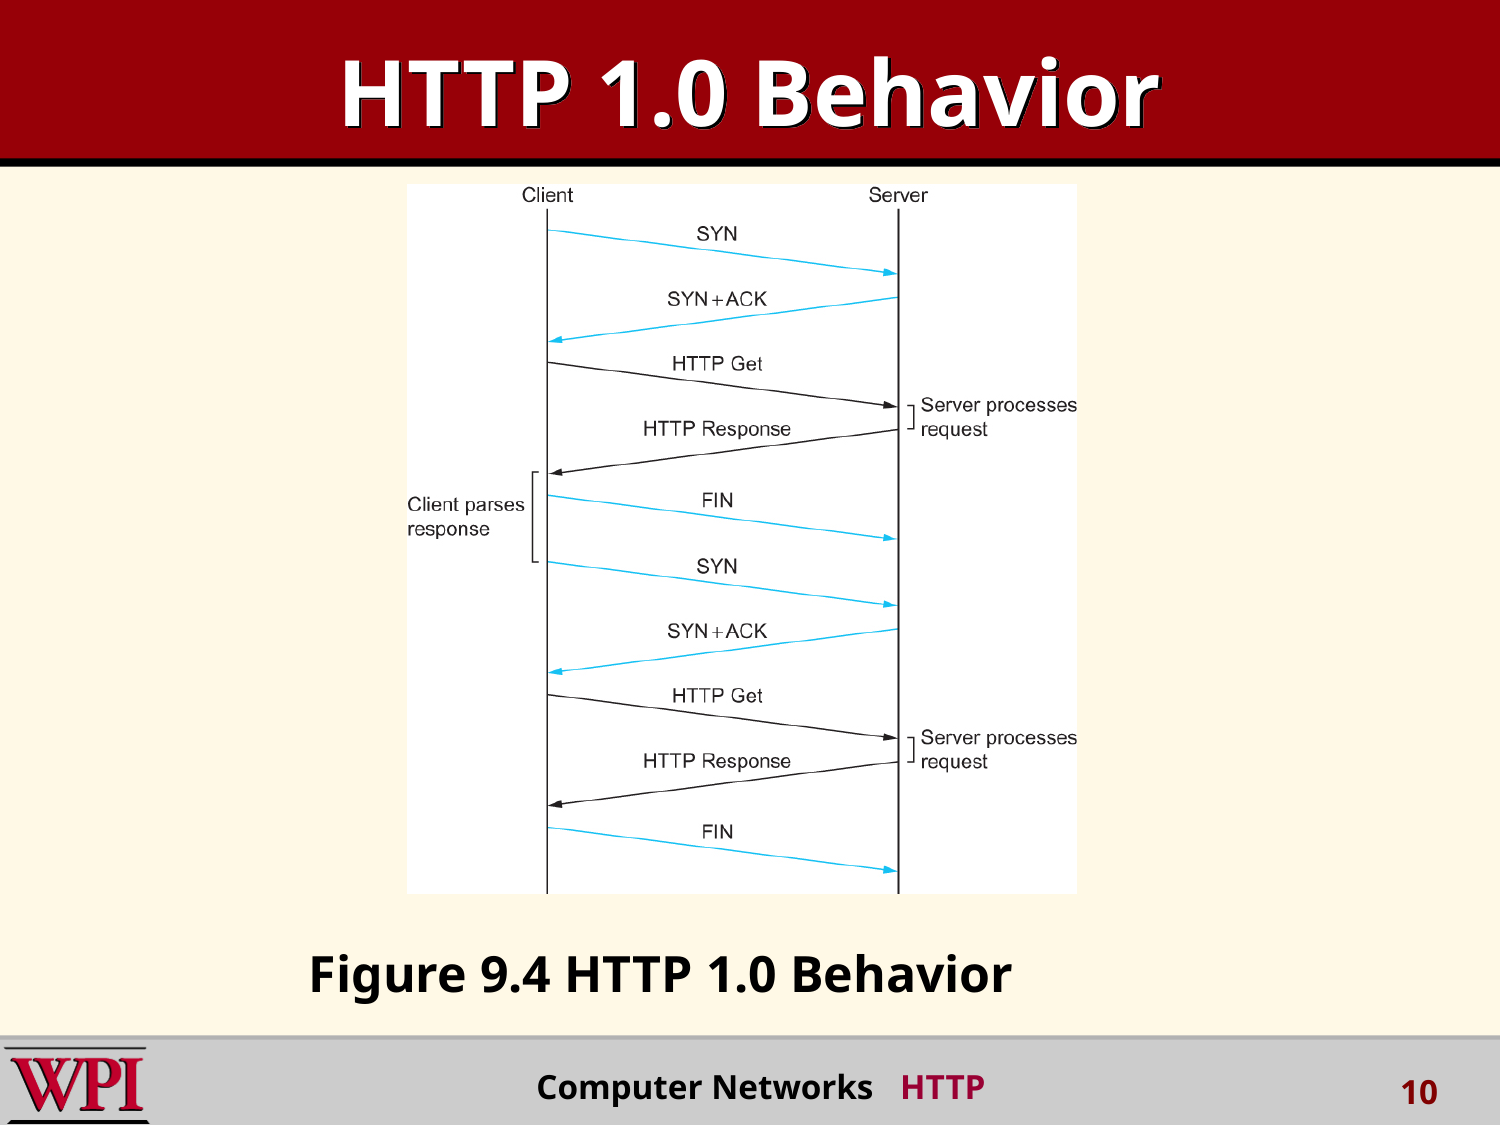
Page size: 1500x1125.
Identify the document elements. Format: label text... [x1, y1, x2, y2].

picture [0, 0, 1500, 158]
picture [0, 167, 1500, 1035]
picture [0, 1040, 1500, 1125]
footer Computer Networks HTTP [210, 1058, 1304, 1107]
text_box Figure 9.4 HTTP 1.0 Behavior [147, 935, 1176, 1011]
slide_number 10 [1344, 1063, 1495, 1102]
title HTTP 1.0 Behavior [29, 18, 1471, 150]
